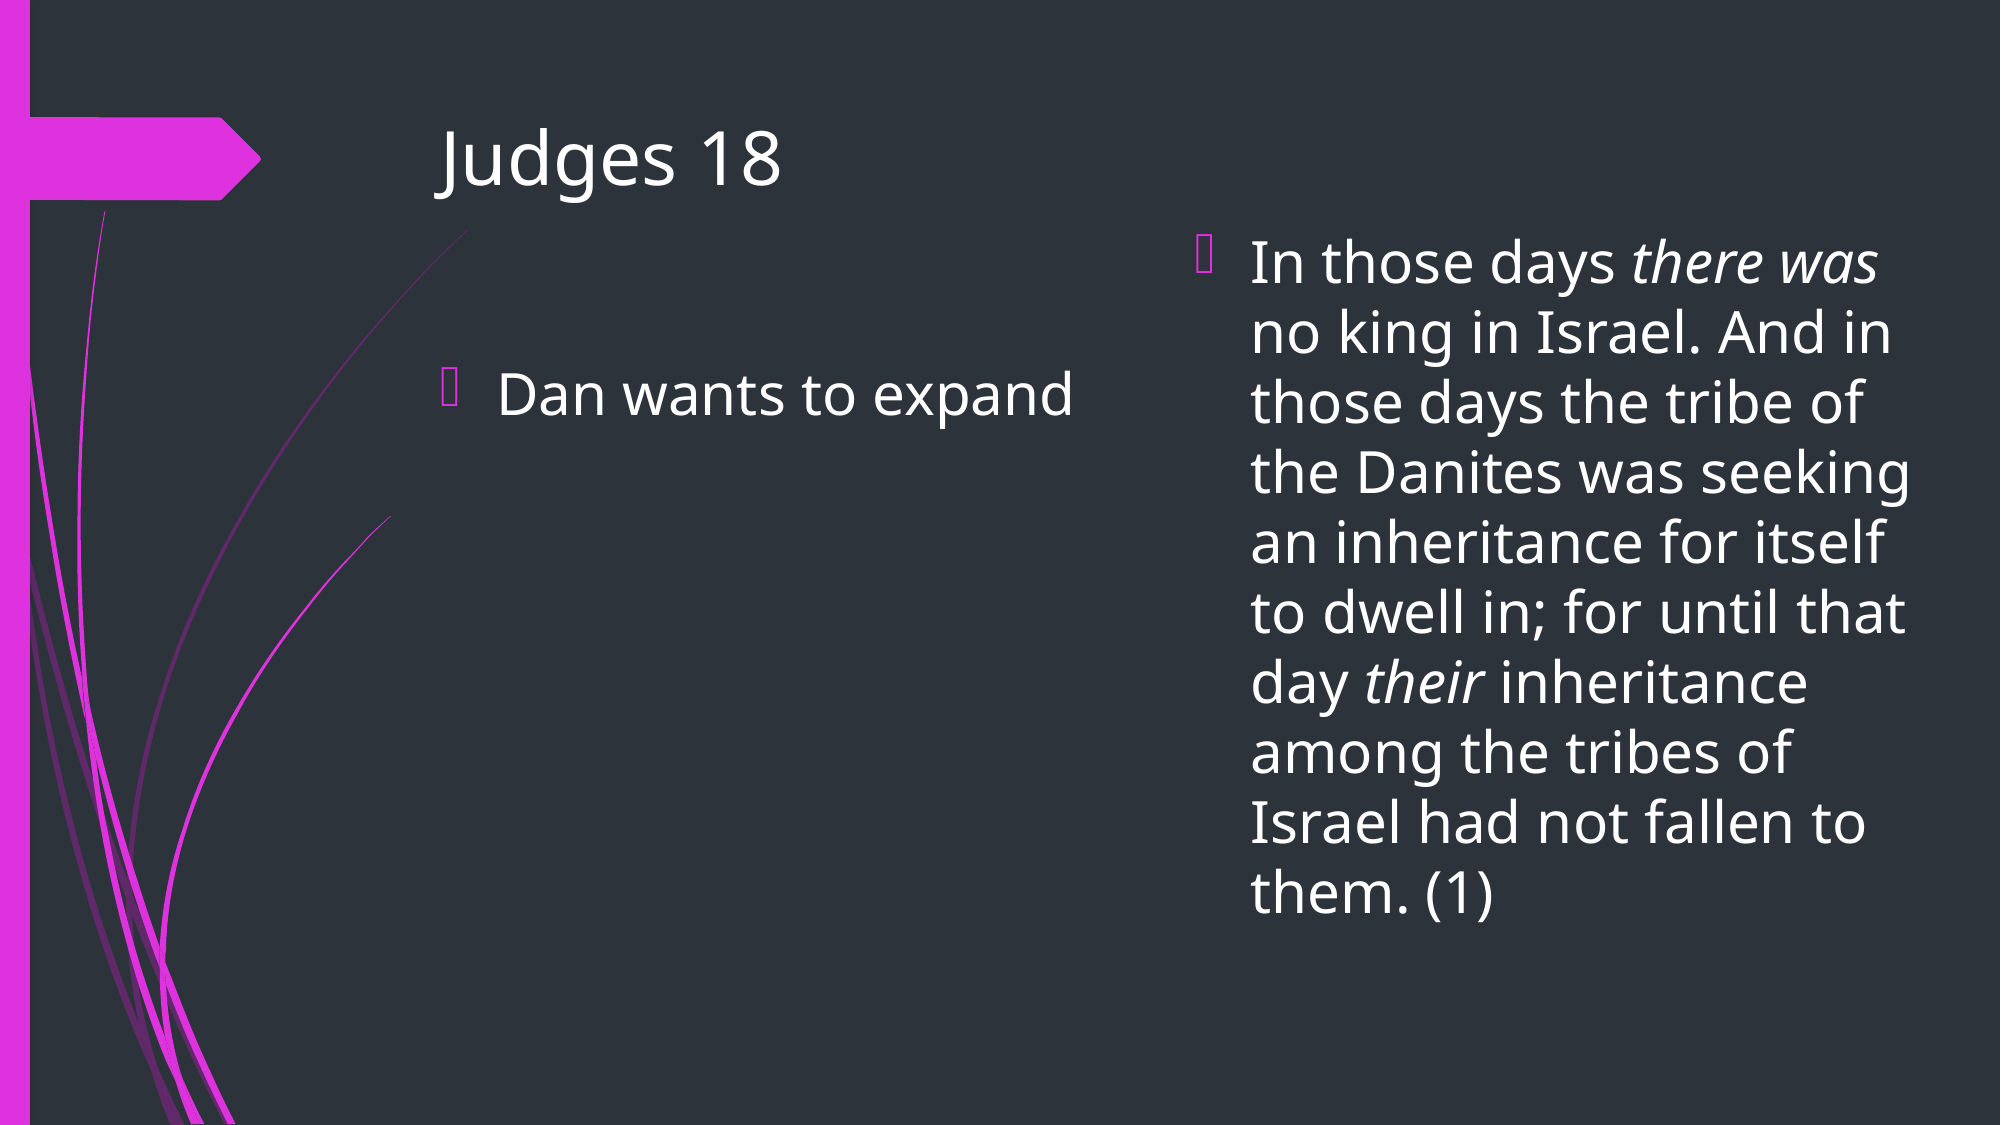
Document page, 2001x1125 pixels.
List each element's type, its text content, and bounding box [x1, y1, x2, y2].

title Judges 18 [425, 102, 1888, 313]
list Dan wants to expand [424, 350, 1133, 970]
list In those days there was no king in Israel. And in those days the tribe of the Danites was seeking an inheritance for itself to dwell in; for until that day their inheritance among the tribes of Israel had not fallen to them. (1) [1179, 217, 1944, 1085]
